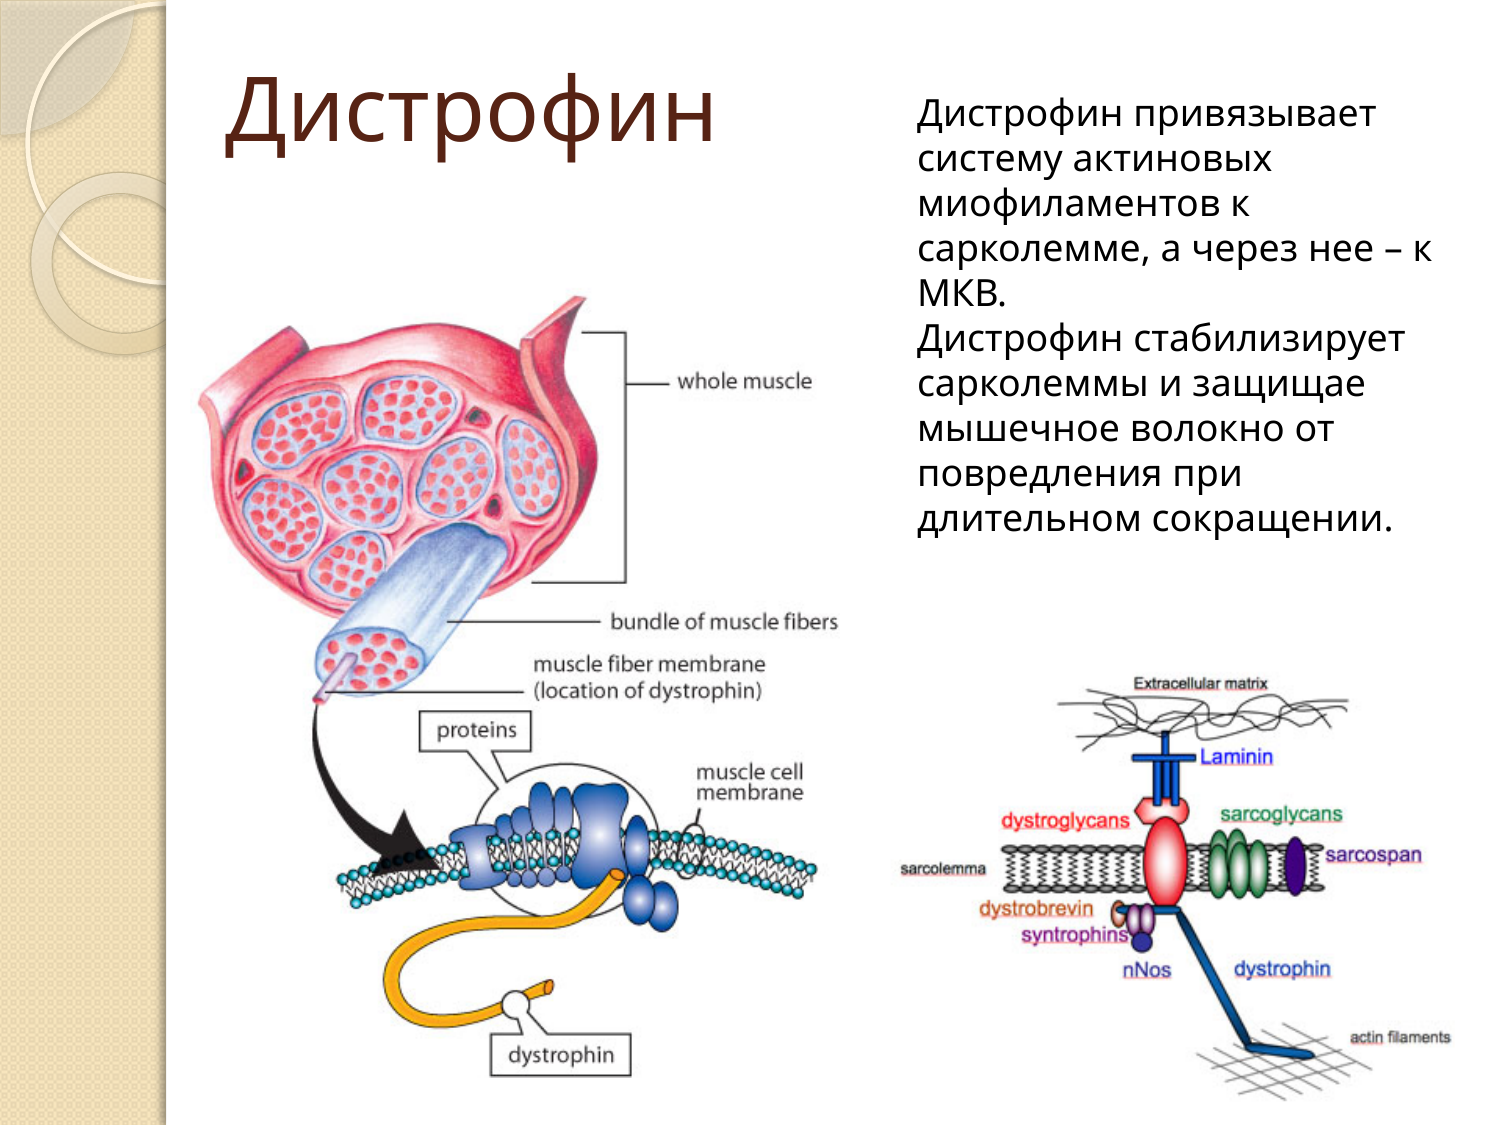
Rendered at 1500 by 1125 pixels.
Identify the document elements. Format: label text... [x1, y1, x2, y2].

picture [175, 251, 841, 1079]
text_box Дистрофин привязывает систему актиновых миофиламентов к сарколемме, а через нее – к МКВ. Дистрофин стабилизирует сарколеммы и защищае мышечное волокно от повредления при длительном сокращении. [902, 81, 1454, 546]
title Дистрофин [210, 11, 1441, 200]
picture [878, 659, 1466, 1109]
